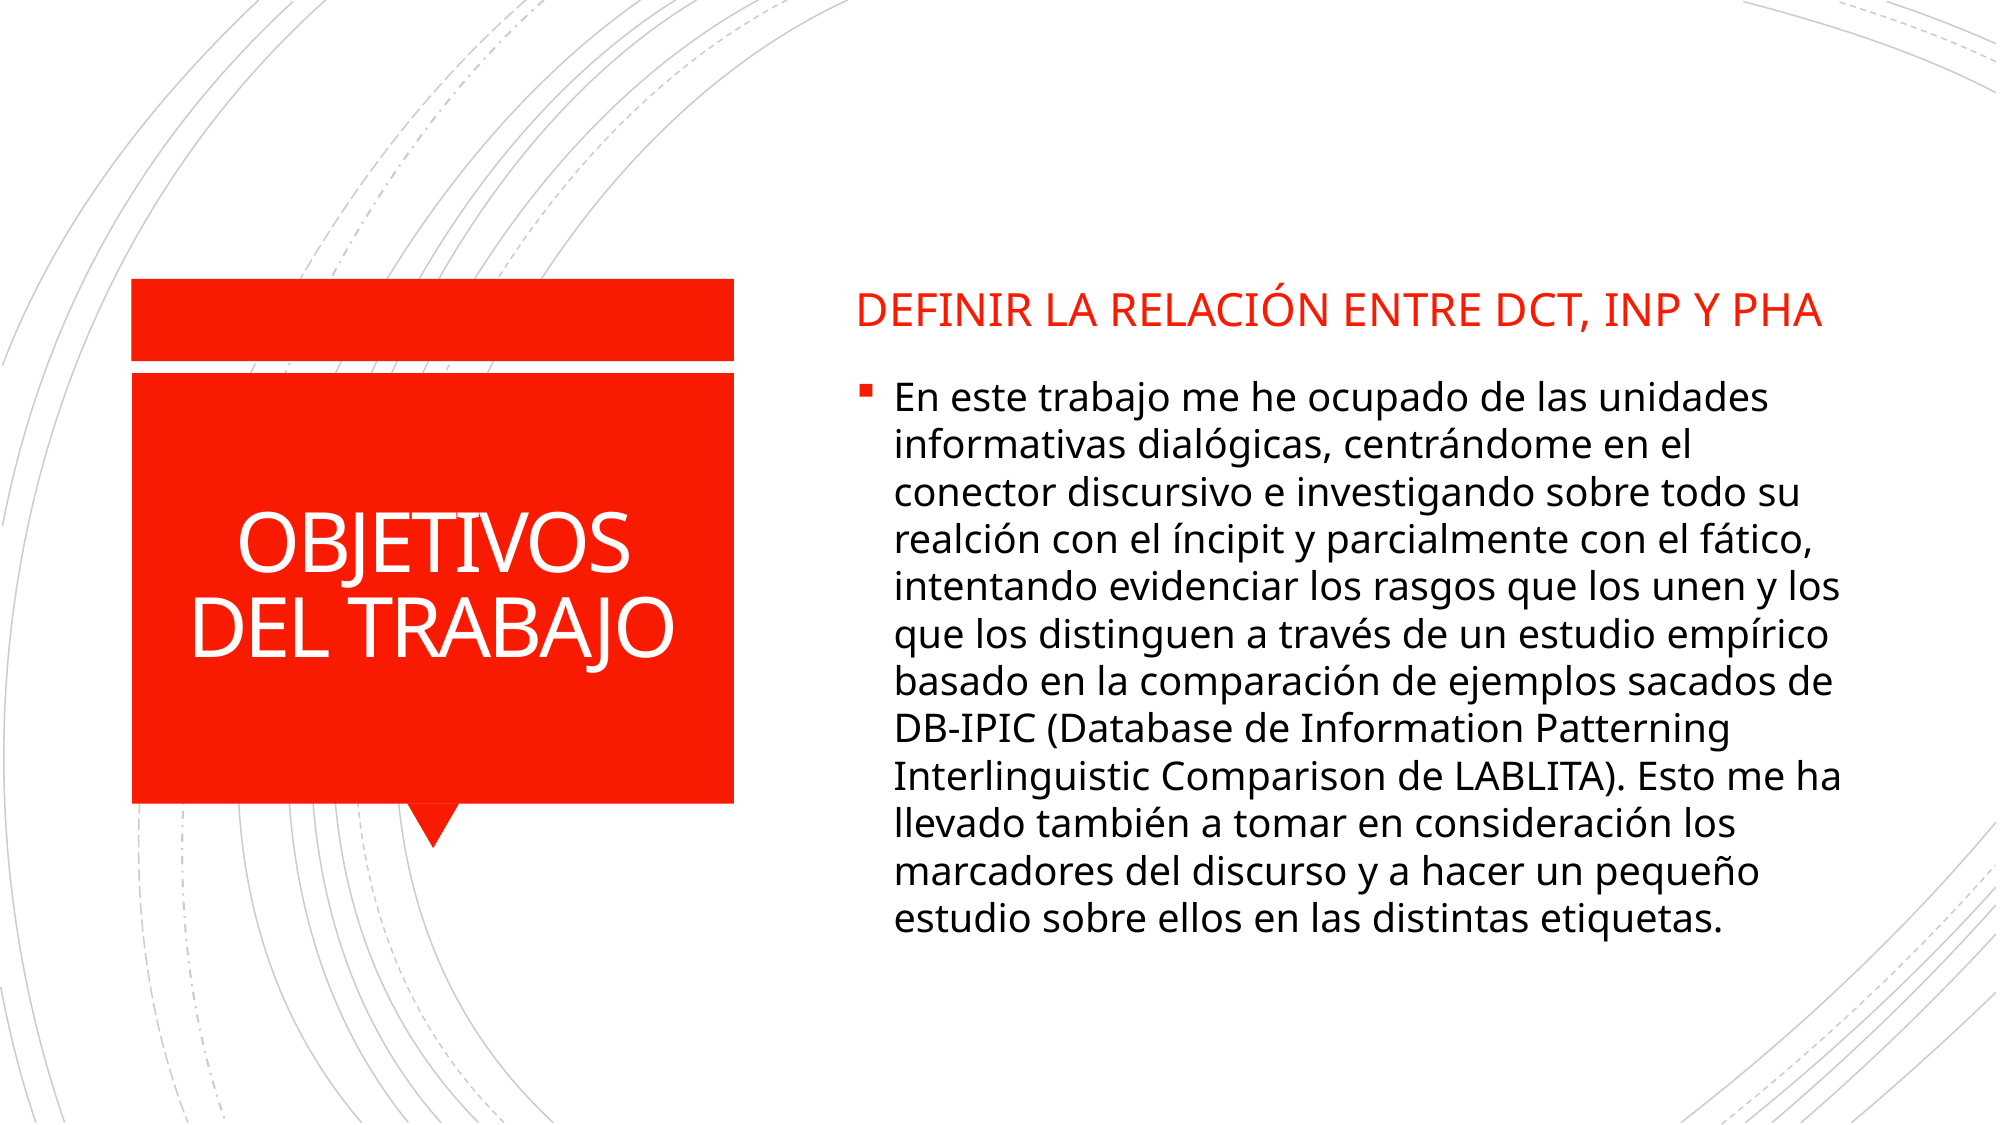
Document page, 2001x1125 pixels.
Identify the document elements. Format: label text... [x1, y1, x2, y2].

list En este trabajo me he ocupado de las unidades informativas dialógicas, centrándome en el conector discursivo e investigando sobre todo su realción con el íncipit y parcialmente con el fático, intentando evidenciar los rasgos que los unen y los que los distinguen a través de un estudio empírico basado en la comparación de ejemplos sacados de DB-IPIC (Database de Information Patterning Interlinguistic Comparison de LABLITA). Esto me ha llevado también a tomar en consideración los marcadores del discurso y a hacer un pequeño estudio sobre ellos en las distintas etiquetas. [840, 364, 1869, 1023]
list Definir la relaciÓn entre dct, inp y pha [840, 251, 1869, 364]
title OBJETIVOS DEL TRABAJO [145, 387, 721, 792]
